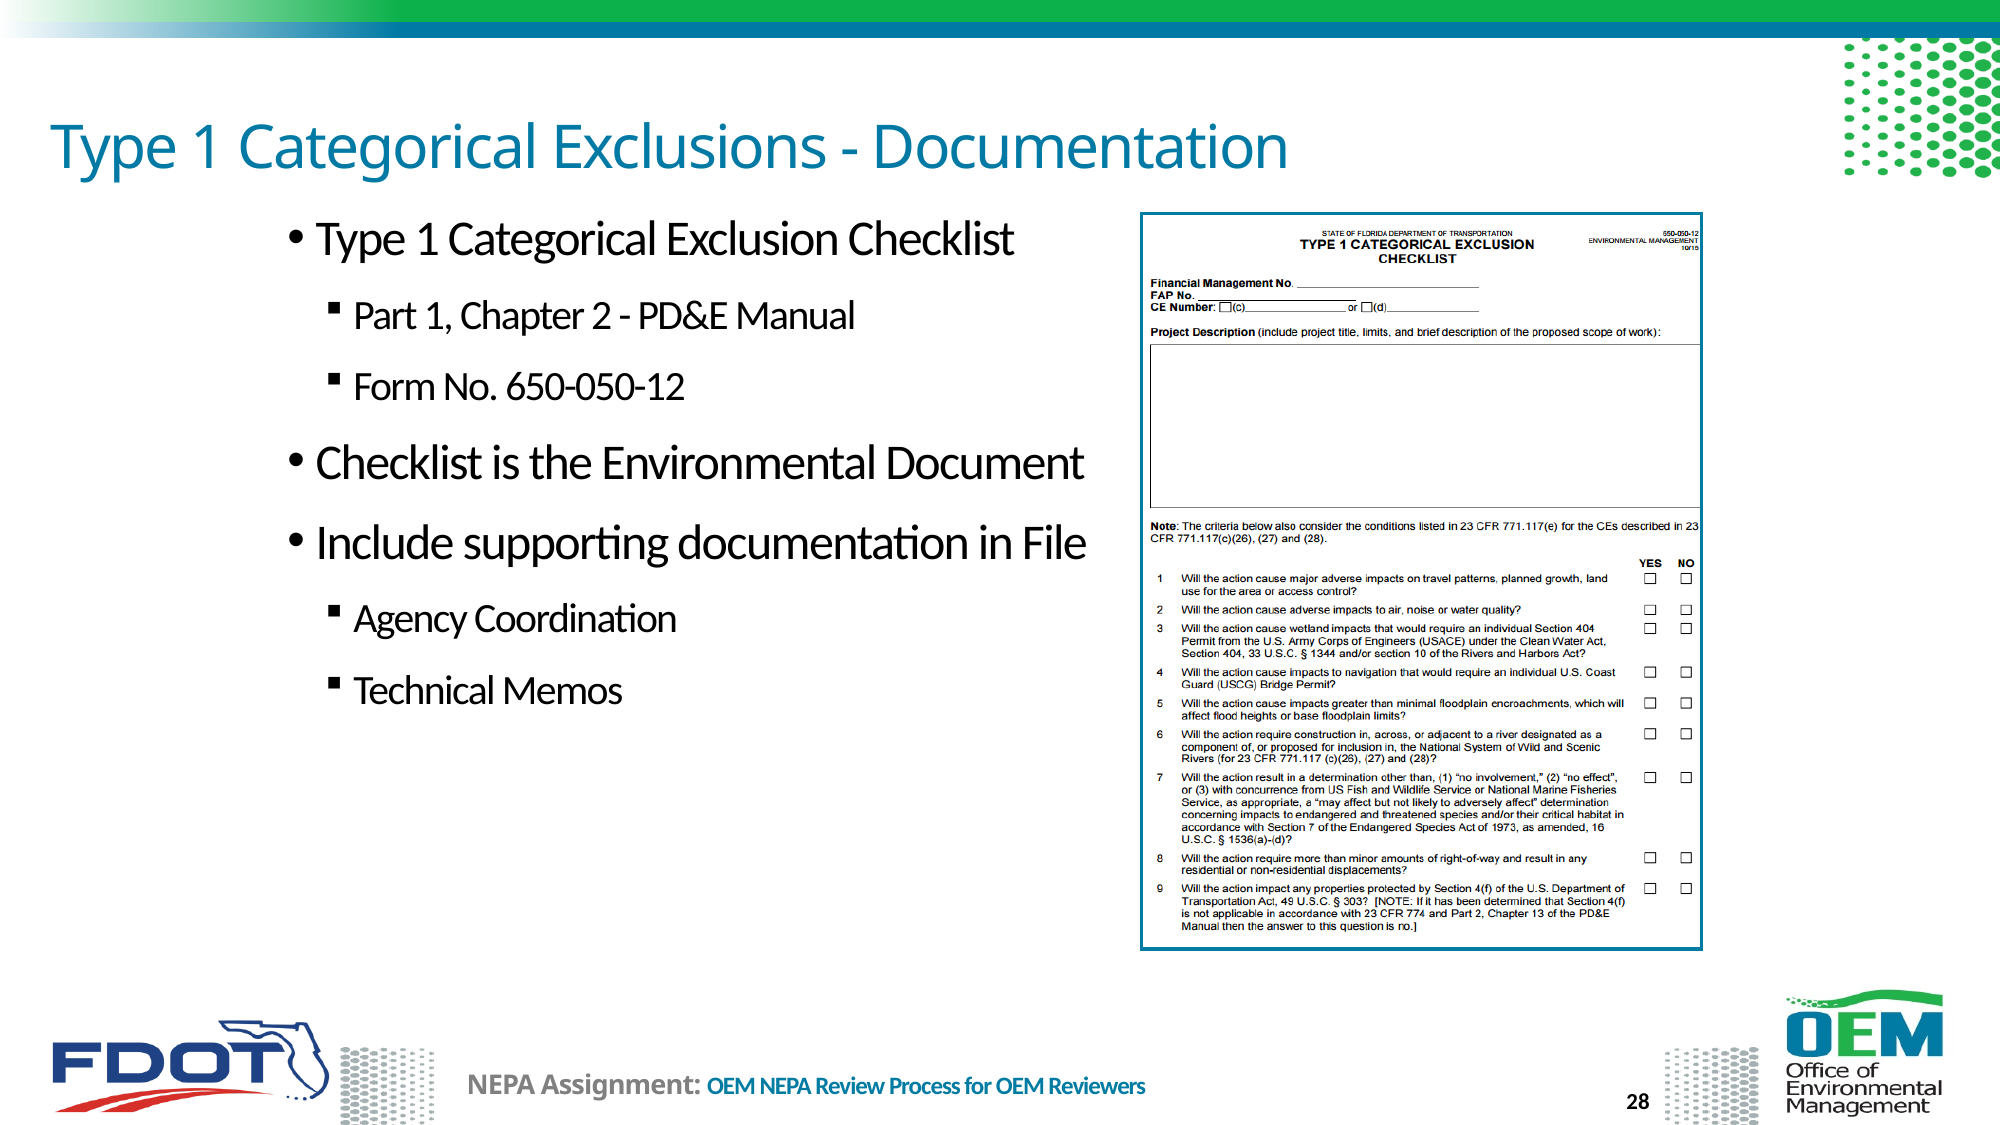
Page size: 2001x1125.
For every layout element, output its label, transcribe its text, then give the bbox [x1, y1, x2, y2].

slide_number 28 [1533, 1054, 1650, 1114]
picture [1657, 981, 1963, 1125]
picture [1144, 216, 1699, 946]
title Type 1 Categorical Exclusions - Documentation [50, 45, 1850, 180]
picture [47, 1016, 443, 1125]
list Type 1 Categorical Exclusion Checklist Part 1, Chapter 2 - PD&E Manual Form No. 650-050-12 Checklist is the Environmental Document Include supporting documentation in File Agency Coordination Technical Memos [287, 215, 1113, 1025]
picture [1839, 39, 2000, 180]
